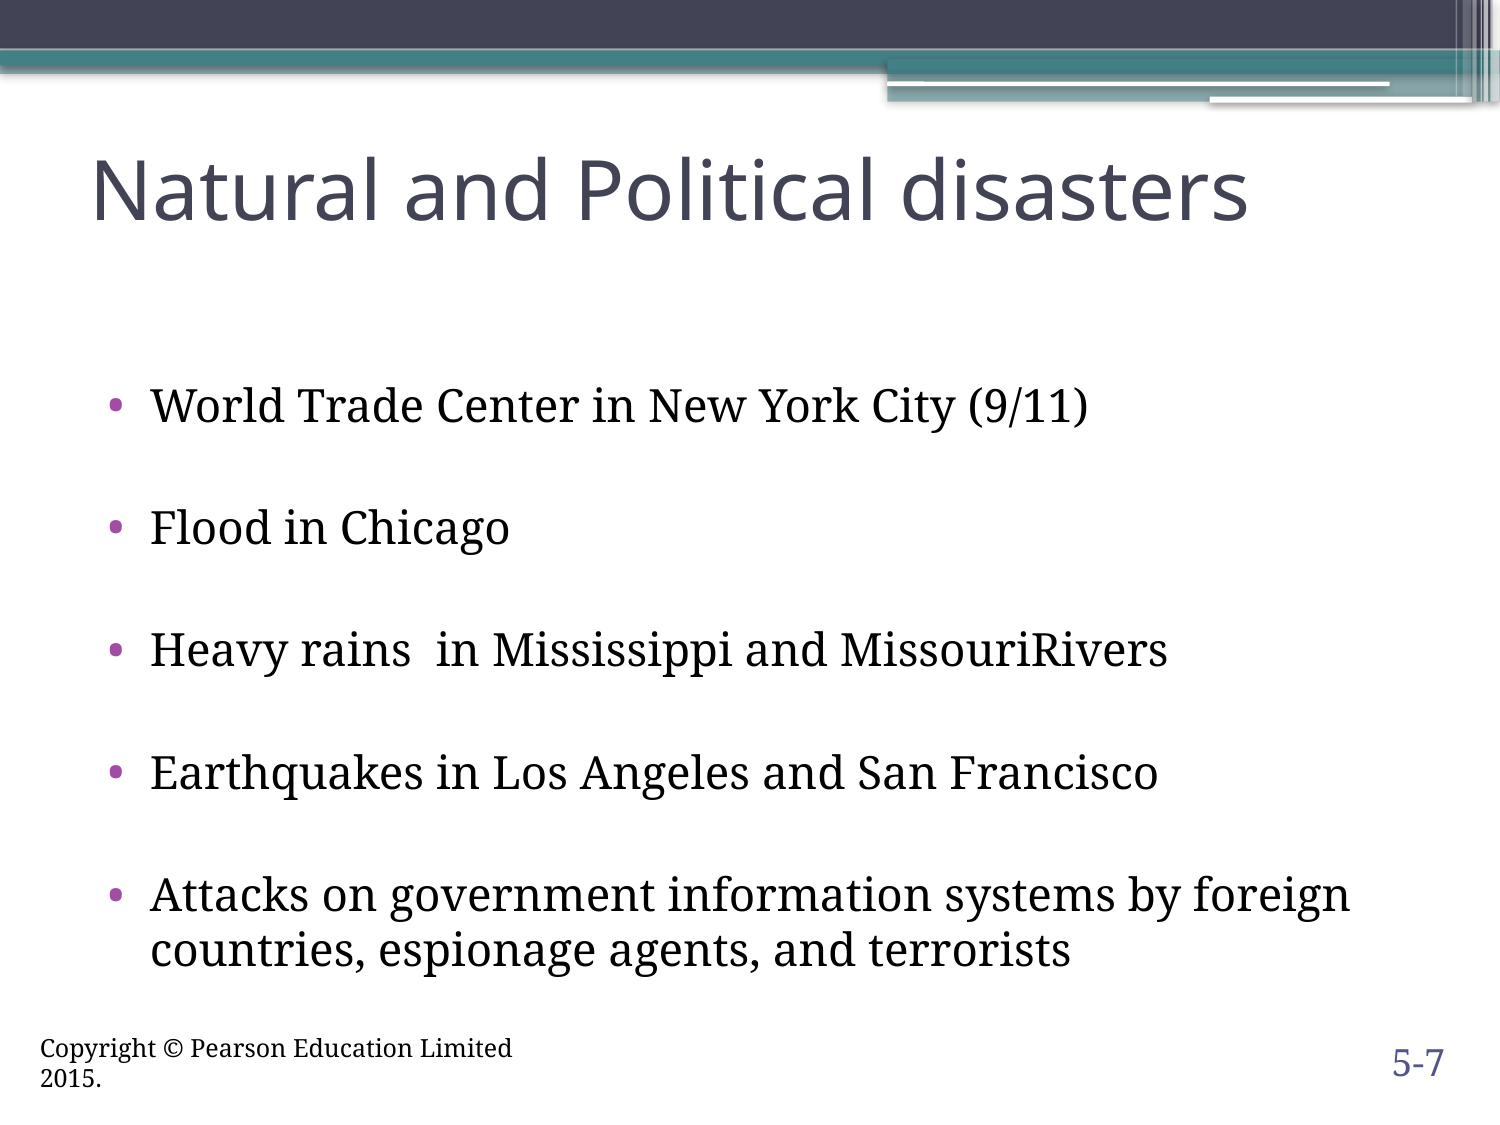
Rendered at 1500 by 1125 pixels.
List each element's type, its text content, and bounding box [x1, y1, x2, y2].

slide_number 5-7 [1337, 1037, 1461, 1098]
list World Trade Center in New York City (9/11) Flood in Chicago Heavy rains in Mississippi and MissouriRivers Earthquakes in Los Angeles and San Francisco Attacks on government information systems by foreign countries, espionage agents, and terrorists [75, 368, 1425, 1079]
title Natural and Political disasters [75, 99, 1425, 275]
